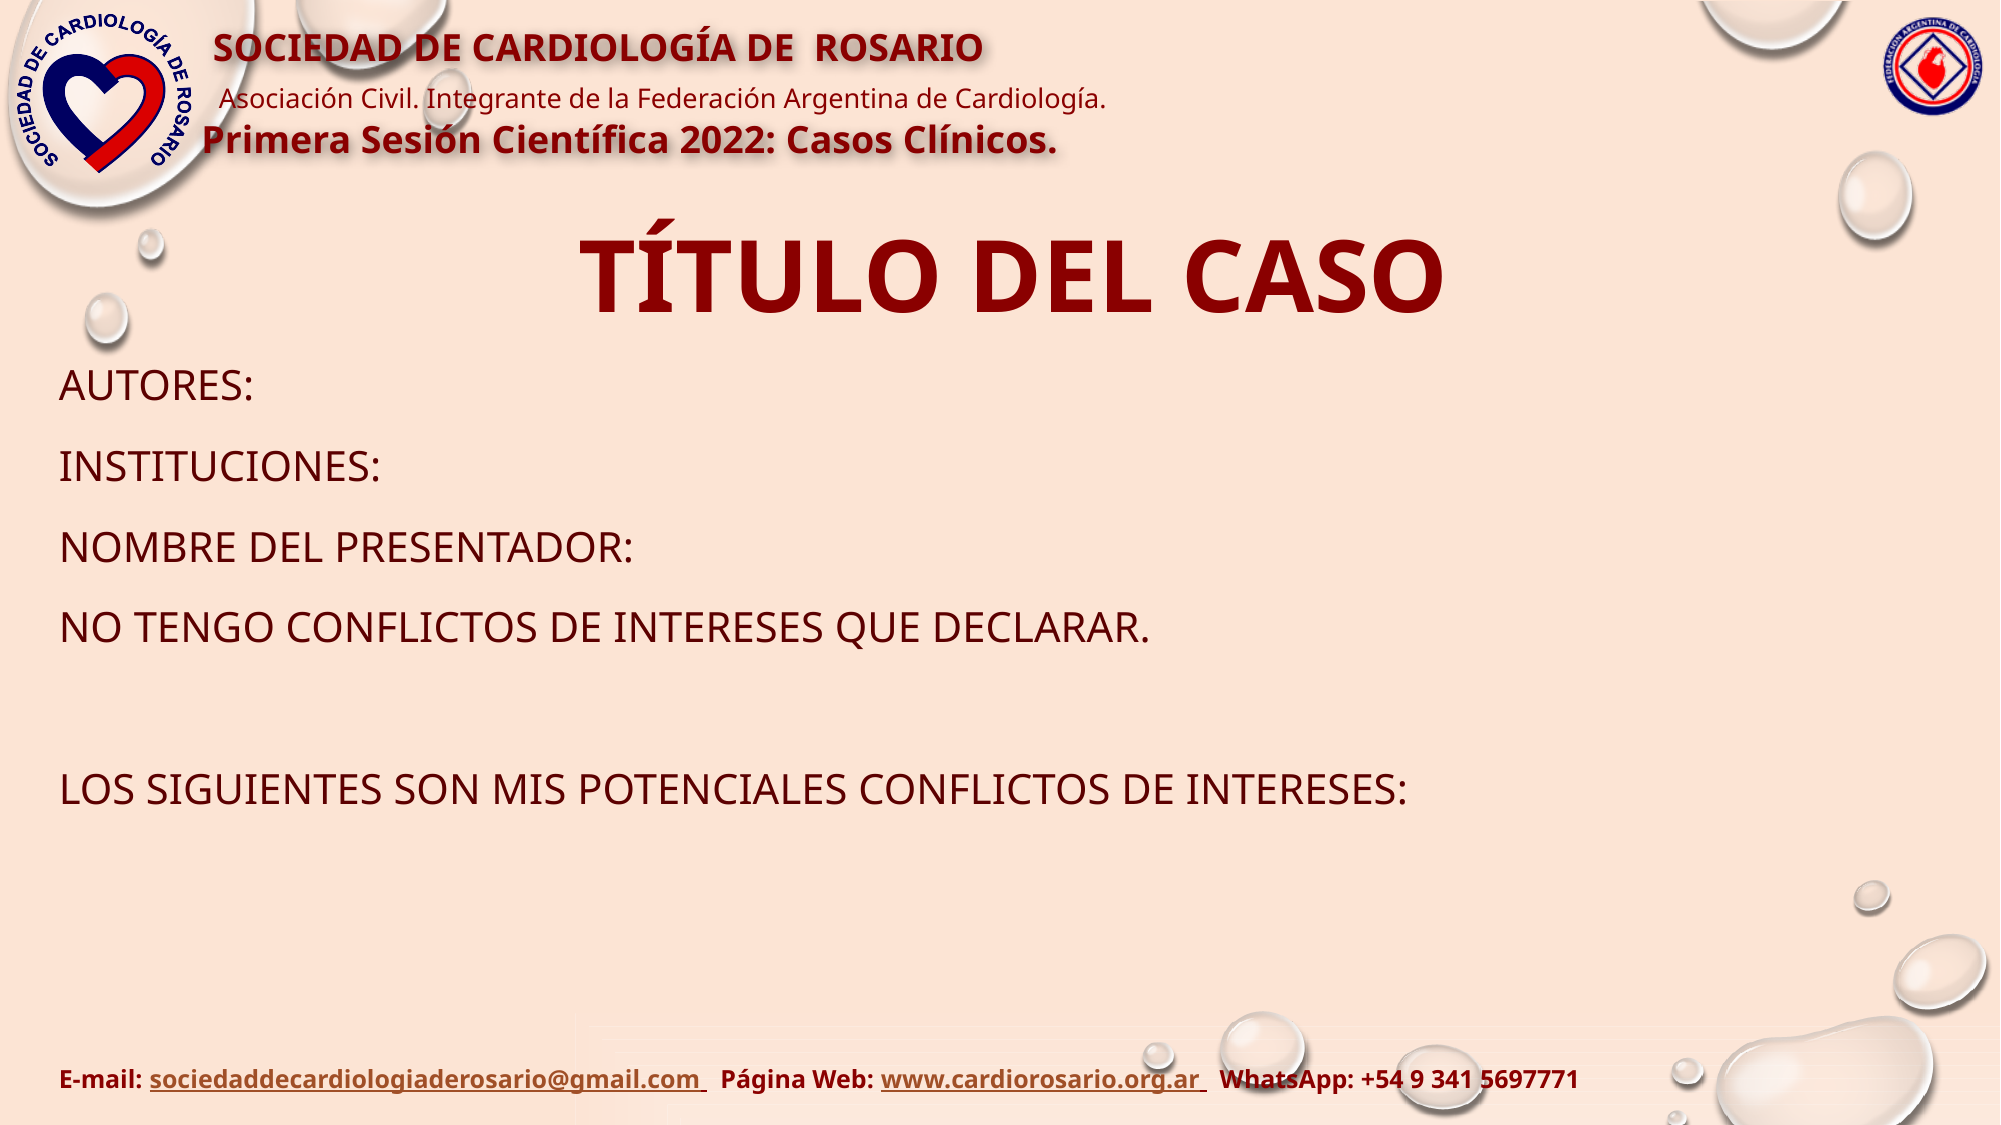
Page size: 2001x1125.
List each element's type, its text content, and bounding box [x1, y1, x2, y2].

picture [0, 0, 971, 679]
picture [0, 713, 1999, 1125]
subtitle Autores: Instituciones: Nombre del Presentador: No tengo conflictos de intereses que declarar. Los siguientes son mis potenciales conflictos de intereses: [43, 341, 1957, 981]
footer E-mail: sociedaddecardiologiaderosario@gmail.com Página Web: www.cardiorosario.org.ar WhatsApp: +54 9 341 5697771 [43, 1065, 1628, 1125]
picture [1258, 1, 1986, 680]
picture [962, 39, 971, 57]
title Título del Caso [43, 213, 1957, 341]
